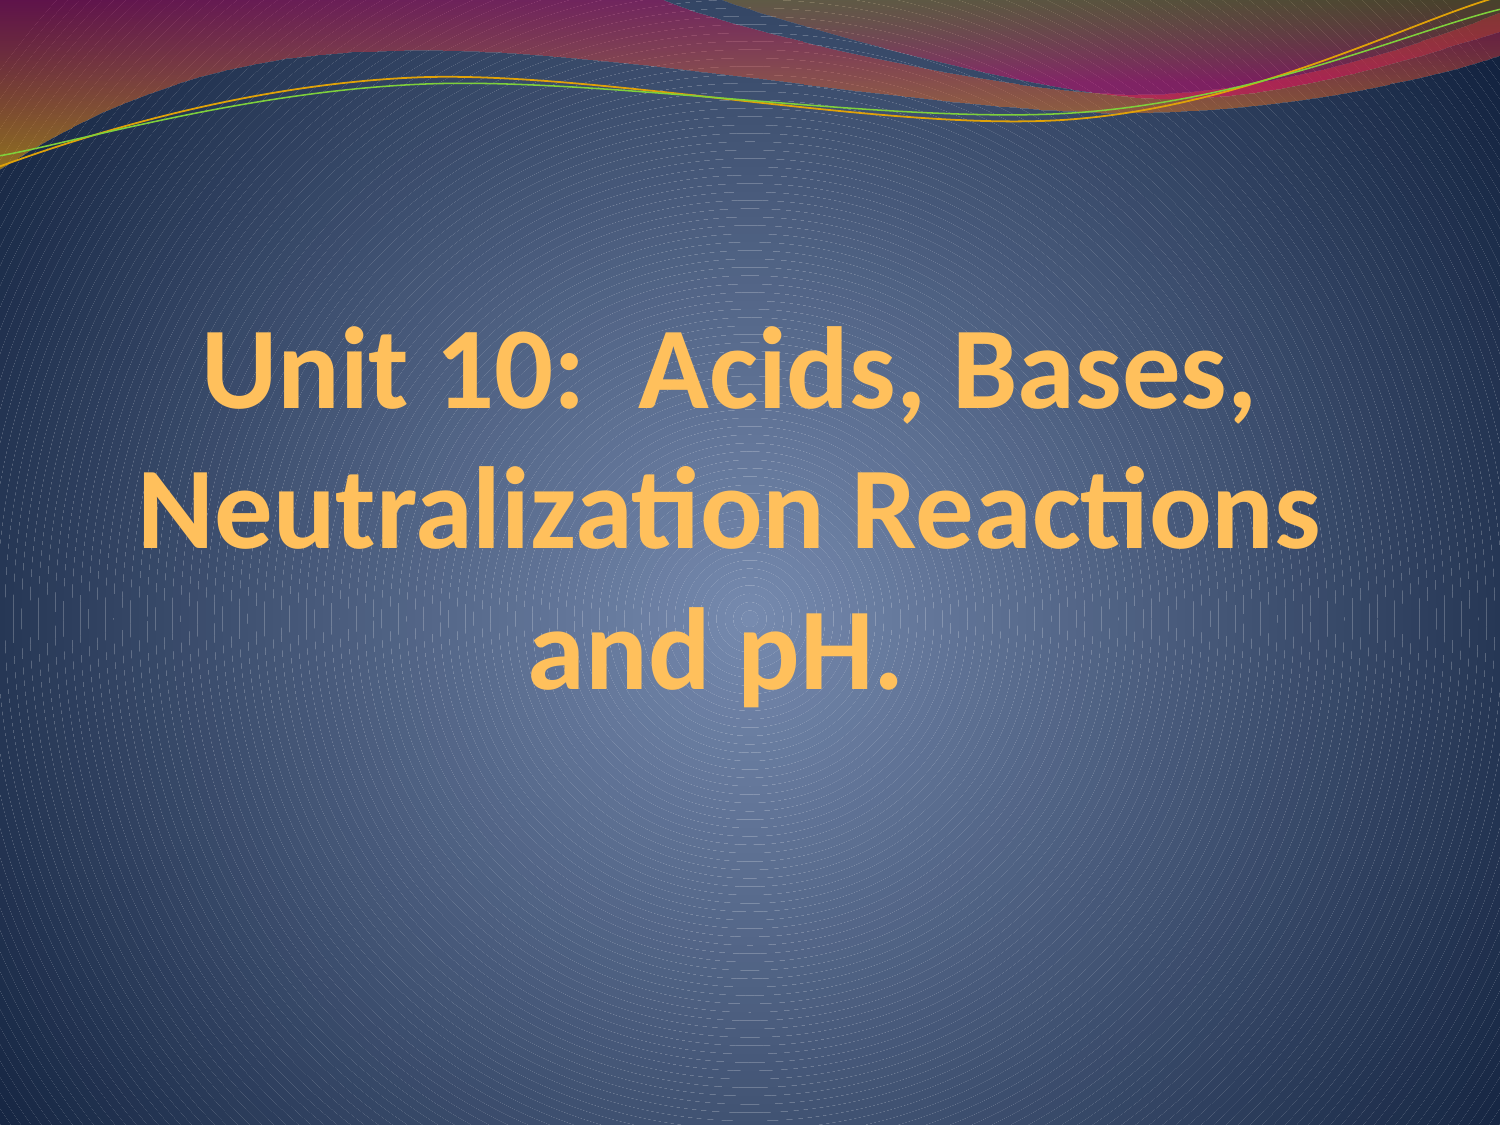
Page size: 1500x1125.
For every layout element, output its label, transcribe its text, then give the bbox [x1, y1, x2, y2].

title Unit 10: Acids, Bases, Neutralization Reactions and pH. [87, 224, 1376, 713]
